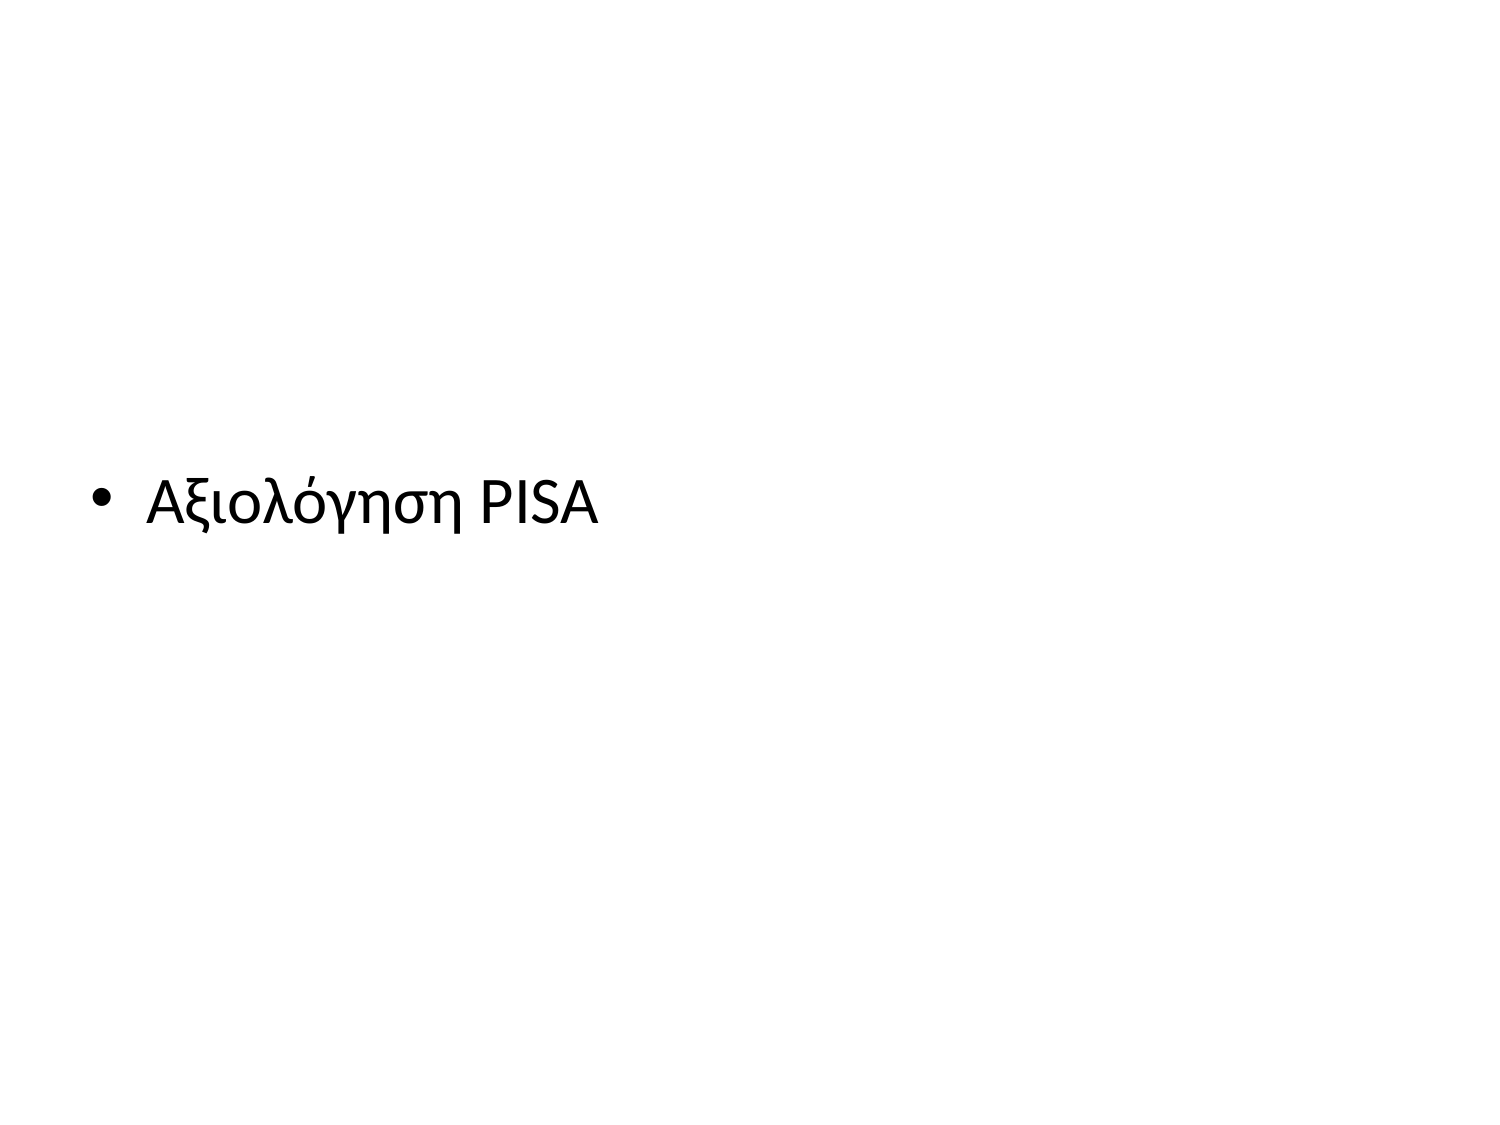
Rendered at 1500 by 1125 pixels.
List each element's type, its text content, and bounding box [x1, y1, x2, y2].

list Αξιολόγηση PISA [75, 262, 1425, 1005]
